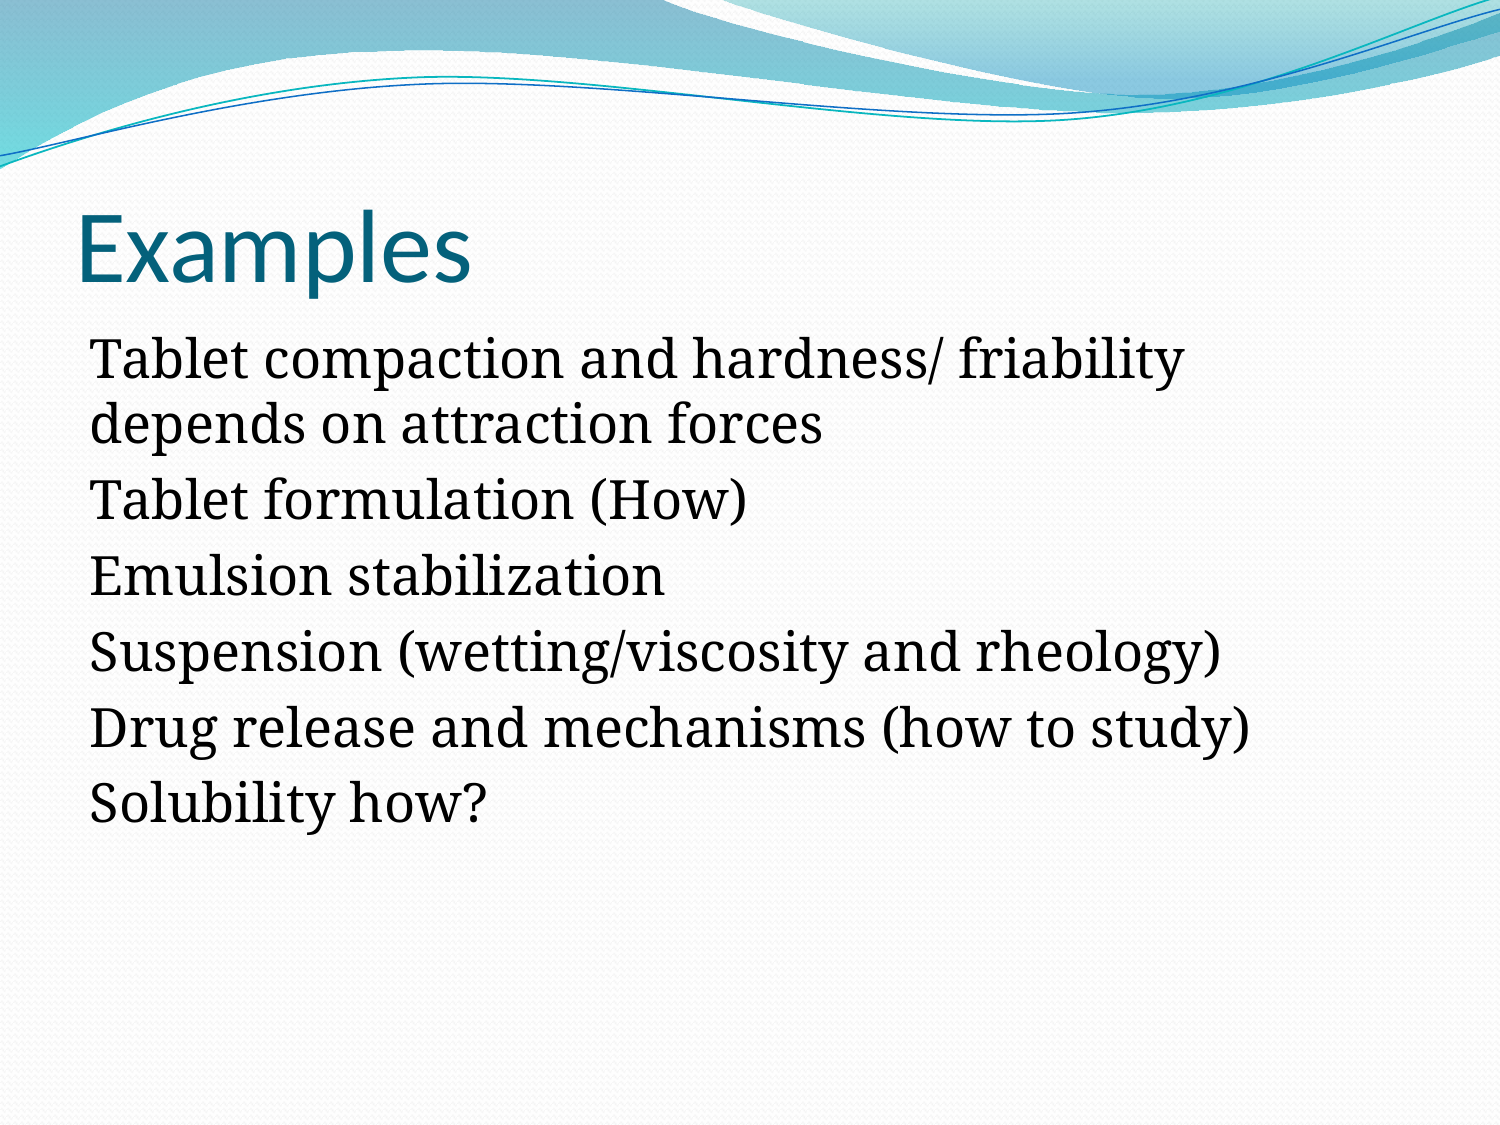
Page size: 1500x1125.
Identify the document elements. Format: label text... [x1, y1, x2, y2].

list Tablet compaction and hardness/ friability depends on attraction forces Tablet formulation (How) Emulsion stabilization Suspension (wetting/viscosity and rheology) Drug release and mechanisms (how to study) Solubility how? [75, 317, 1425, 1038]
title Examples [75, 115, 1425, 303]
